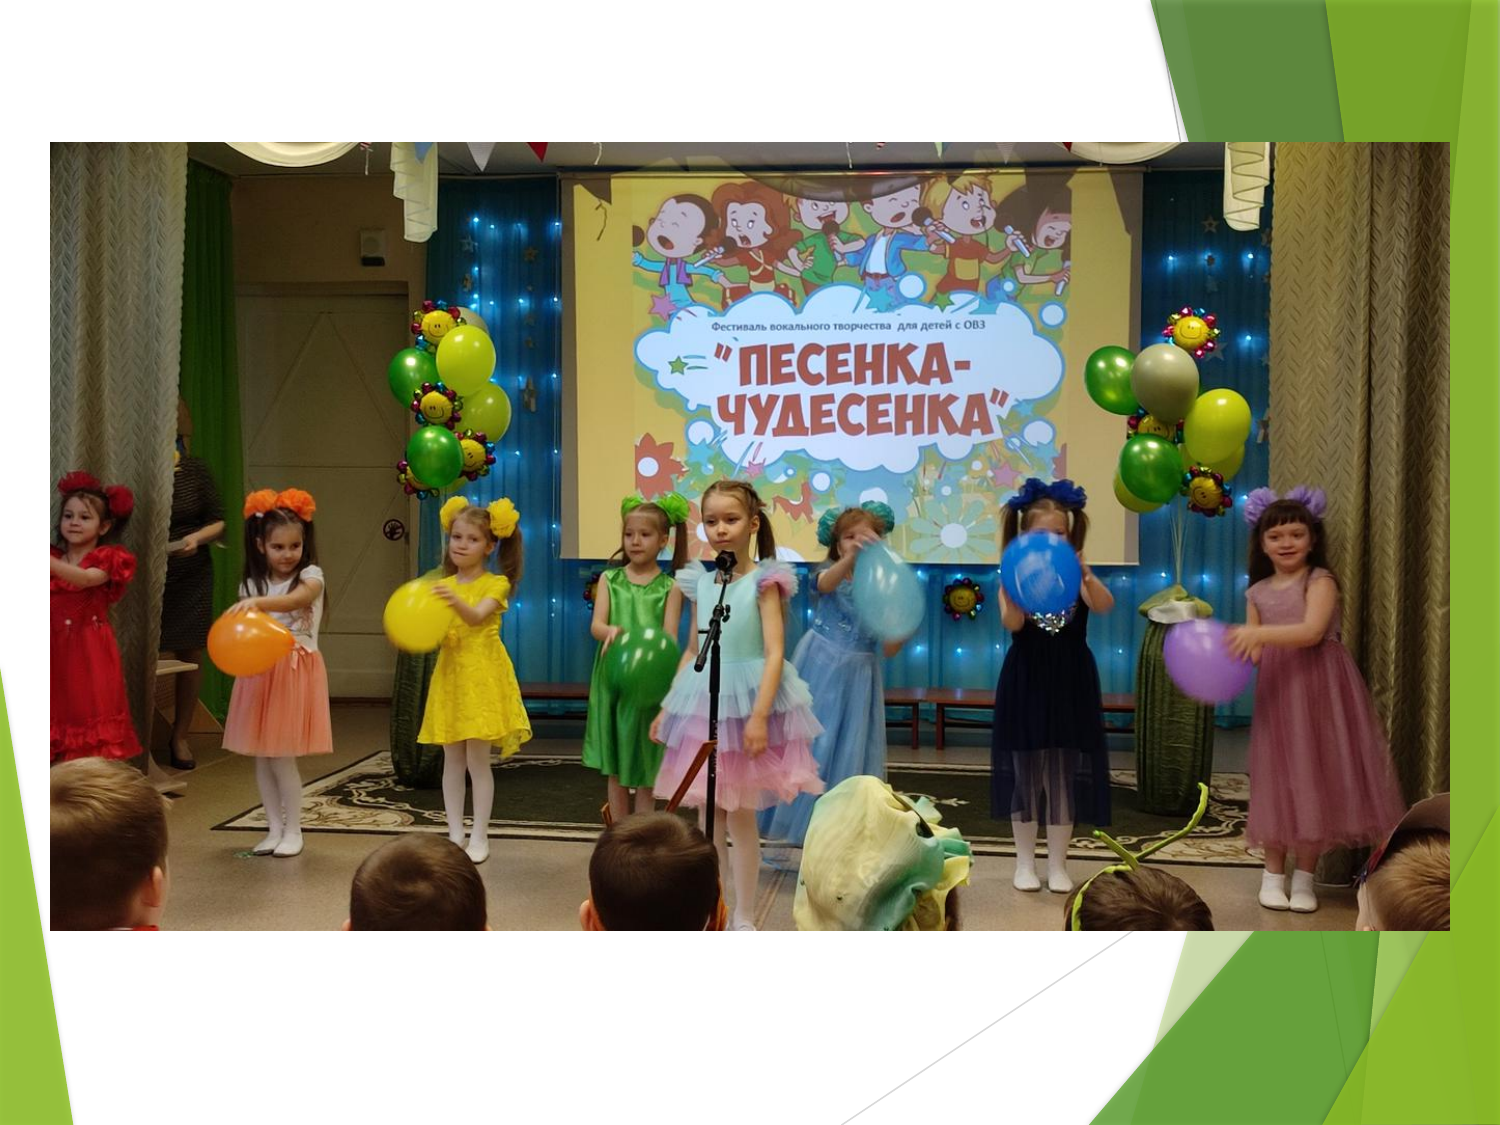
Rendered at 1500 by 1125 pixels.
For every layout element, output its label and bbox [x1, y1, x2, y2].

list [49, 142, 1451, 932]
